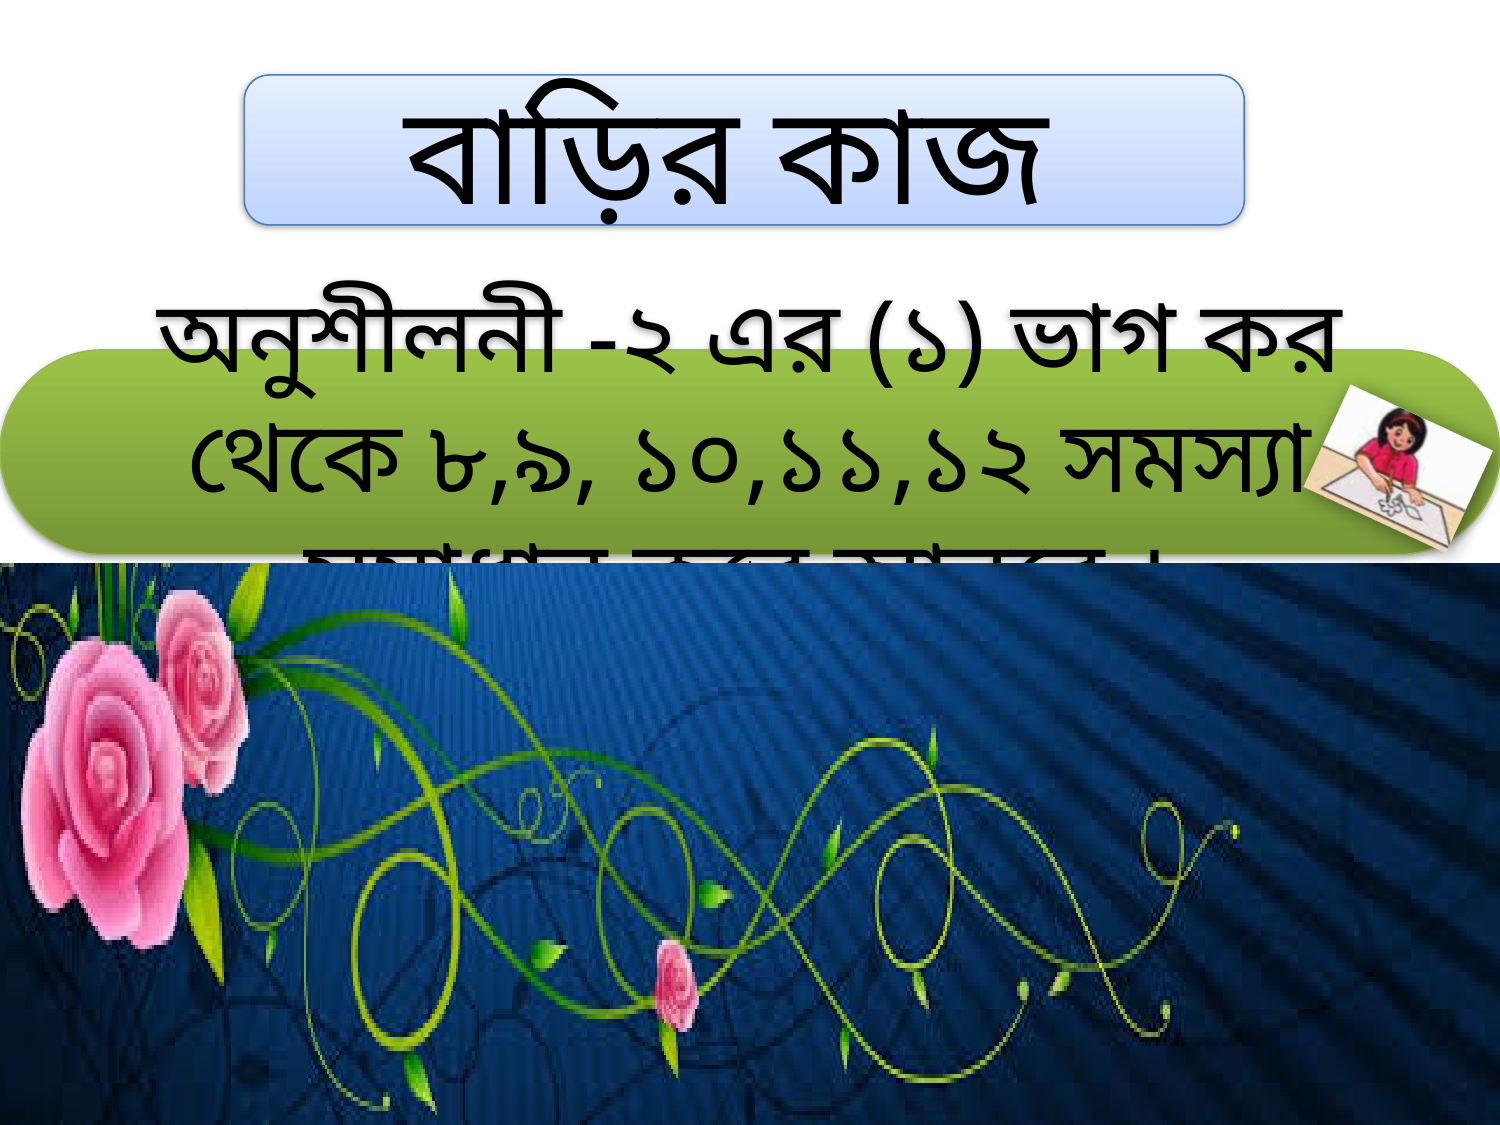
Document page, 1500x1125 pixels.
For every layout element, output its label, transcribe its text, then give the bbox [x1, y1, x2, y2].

text_box বাড়ির কাজ [243, 74, 1246, 226]
picture [0, 561, 1500, 1125]
picture [1304, 386, 1492, 552]
text_box অনুশীলনী -২ এর (১) ভাগ কর থেকে ৮,৯, ১০,১১,১২ সমস্যা সমাধান করে আনবে । [0, 349, 1500, 556]
